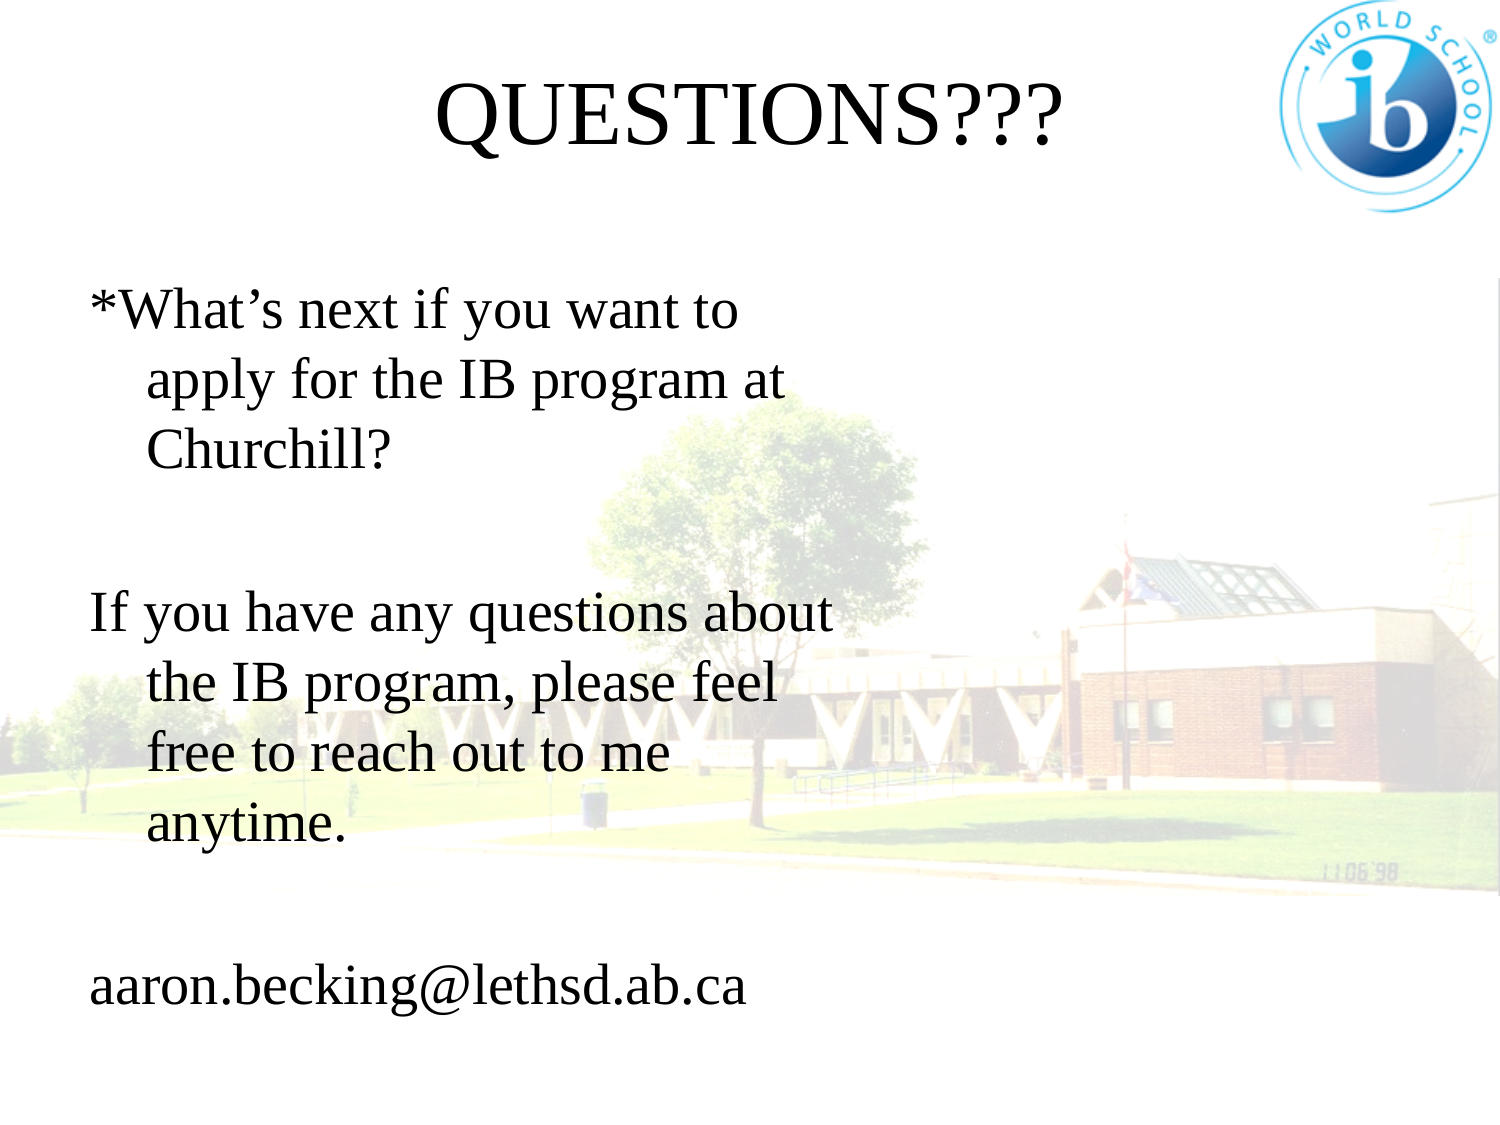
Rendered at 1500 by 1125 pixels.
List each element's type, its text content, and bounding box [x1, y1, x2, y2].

list *What’s next if you want to apply for the IB program at Churchill? If you have any questions about the IB program, please feel free to reach out to me anytime. aaron.becking@lethsd.ab.ca [75, 262, 892, 1005]
picture [1278, 0, 1500, 214]
title QUESTIONS??? [75, 45, 1425, 233]
